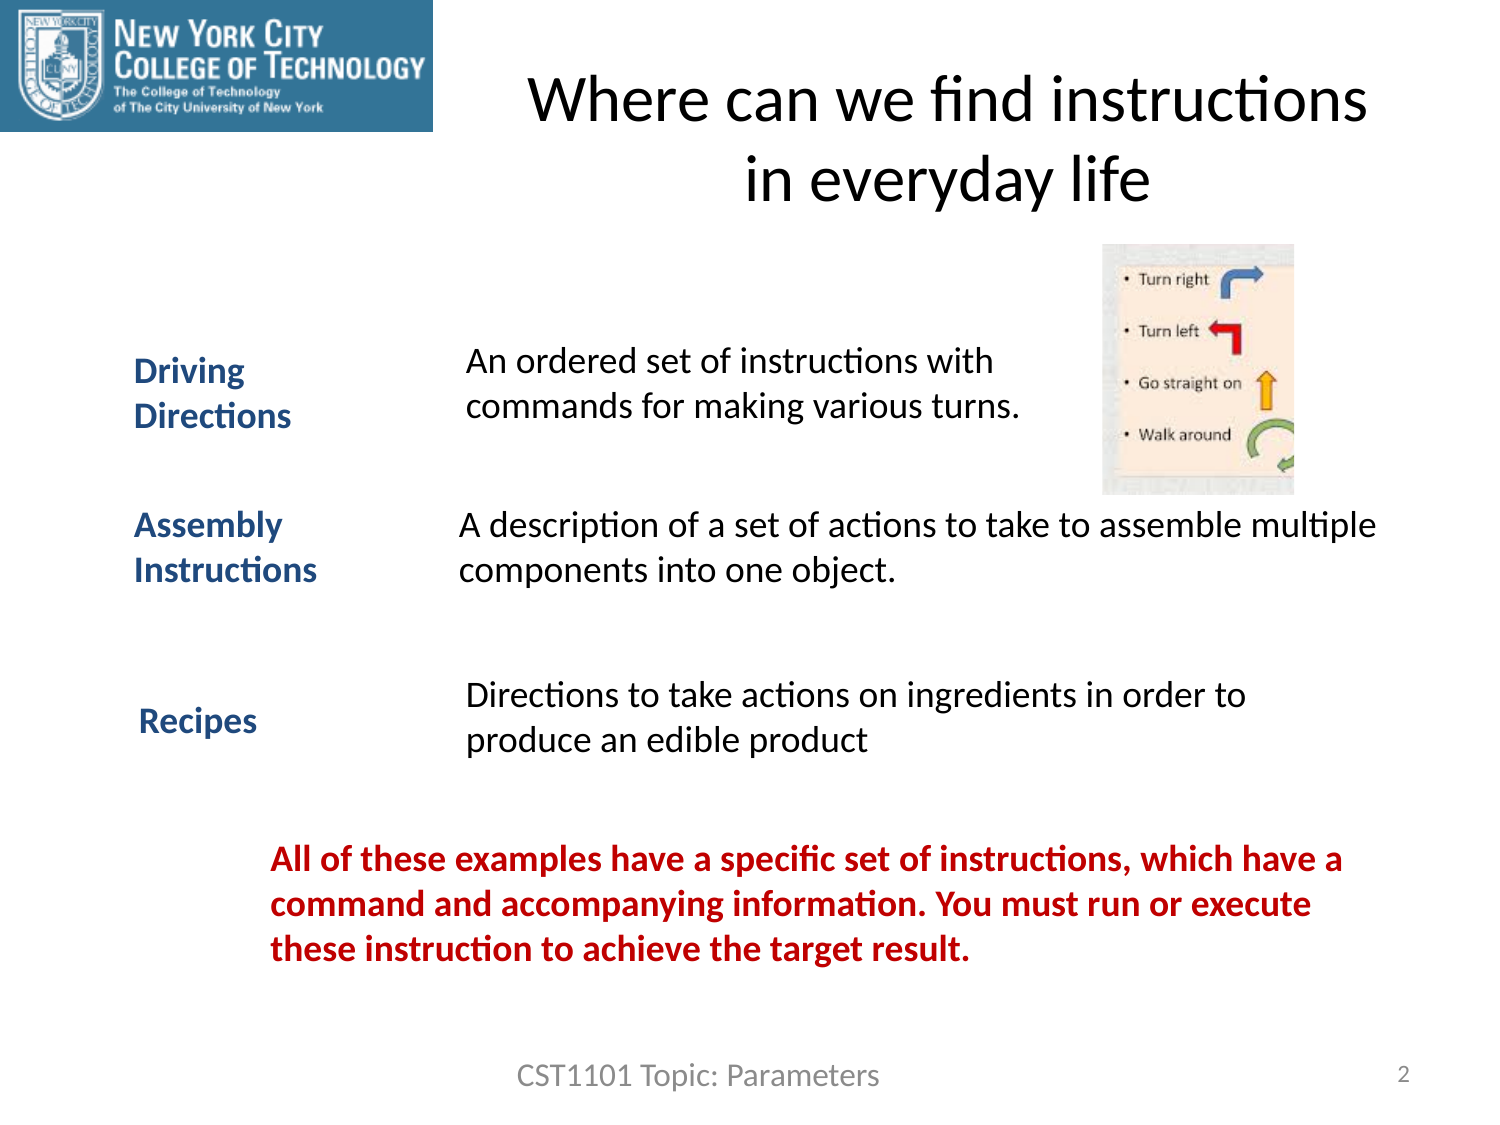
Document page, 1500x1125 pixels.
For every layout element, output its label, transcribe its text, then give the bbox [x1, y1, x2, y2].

footer CST1101 Topic: Parameters [409, 1042, 988, 1103]
picture [1102, 244, 1295, 495]
text_box All of these examples have a specific set of instructions, which have a command and accompanying information. You must run or execute these instruction to achieve the target result. [255, 827, 1408, 977]
text_box An ordered set of instructions with commands for making various turns. [451, 328, 1097, 434]
slide_number 2 [1074, 1042, 1425, 1103]
text_box Recipes [124, 688, 273, 748]
title Where can we find instructions in everyday life [482, 13, 1414, 255]
text_box Directions to take actions on ingredients in order to produce an edible product [451, 663, 1360, 768]
picture [0, 0, 433, 132]
text_box Driving Directions [119, 338, 409, 444]
text_box Assembly Instructions [119, 492, 439, 597]
text_box A description of a set of actions to take to assemble multiple components into one object. [444, 492, 1452, 597]
